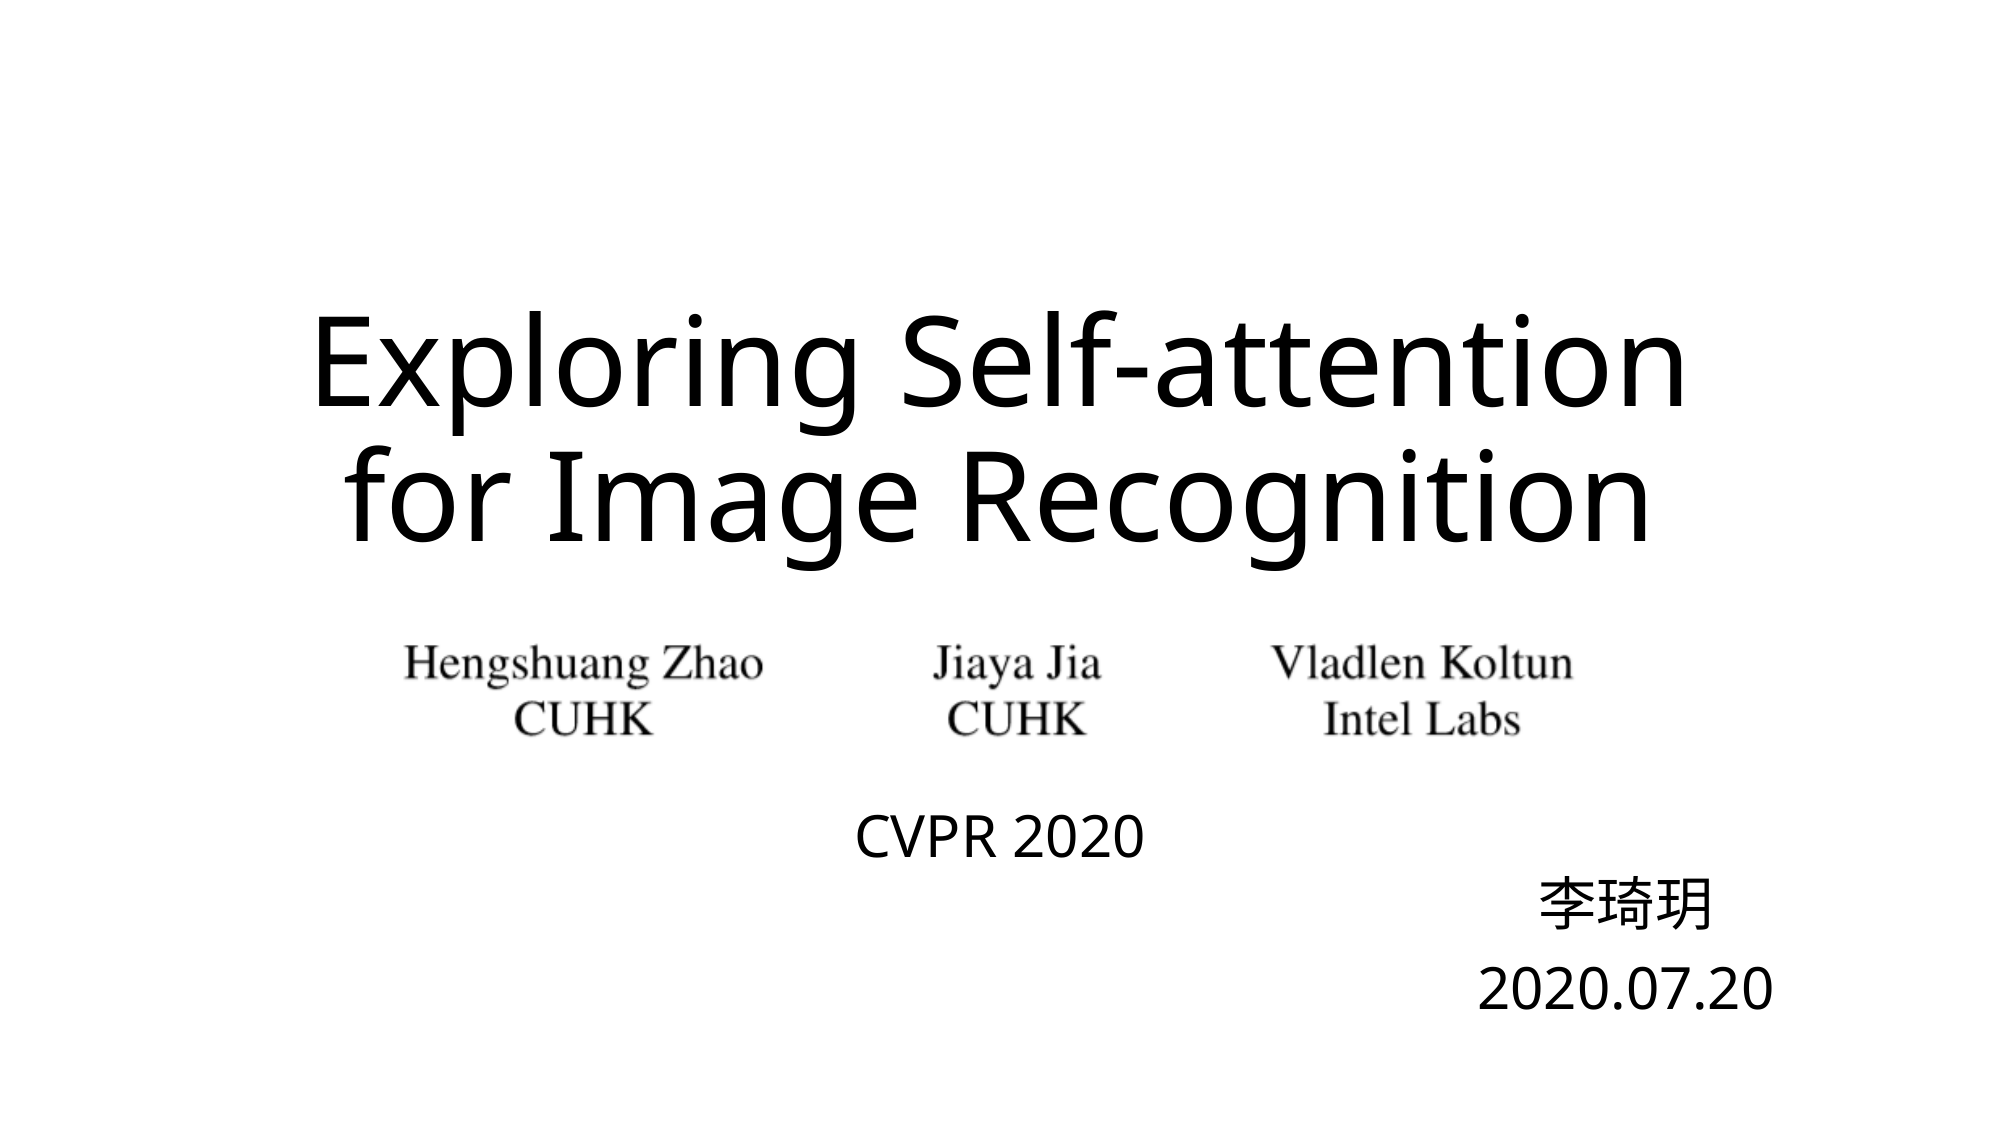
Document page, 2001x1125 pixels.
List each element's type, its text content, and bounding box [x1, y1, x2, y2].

picture [373, 618, 1626, 782]
text_box CVPR 2020 [249, 799, 1750, 1058]
title Exploring Self-attention for Image Recognition [249, 184, 1750, 576]
subtitle 李琦玥 2020.07.20 [875, 867, 2000, 1125]
